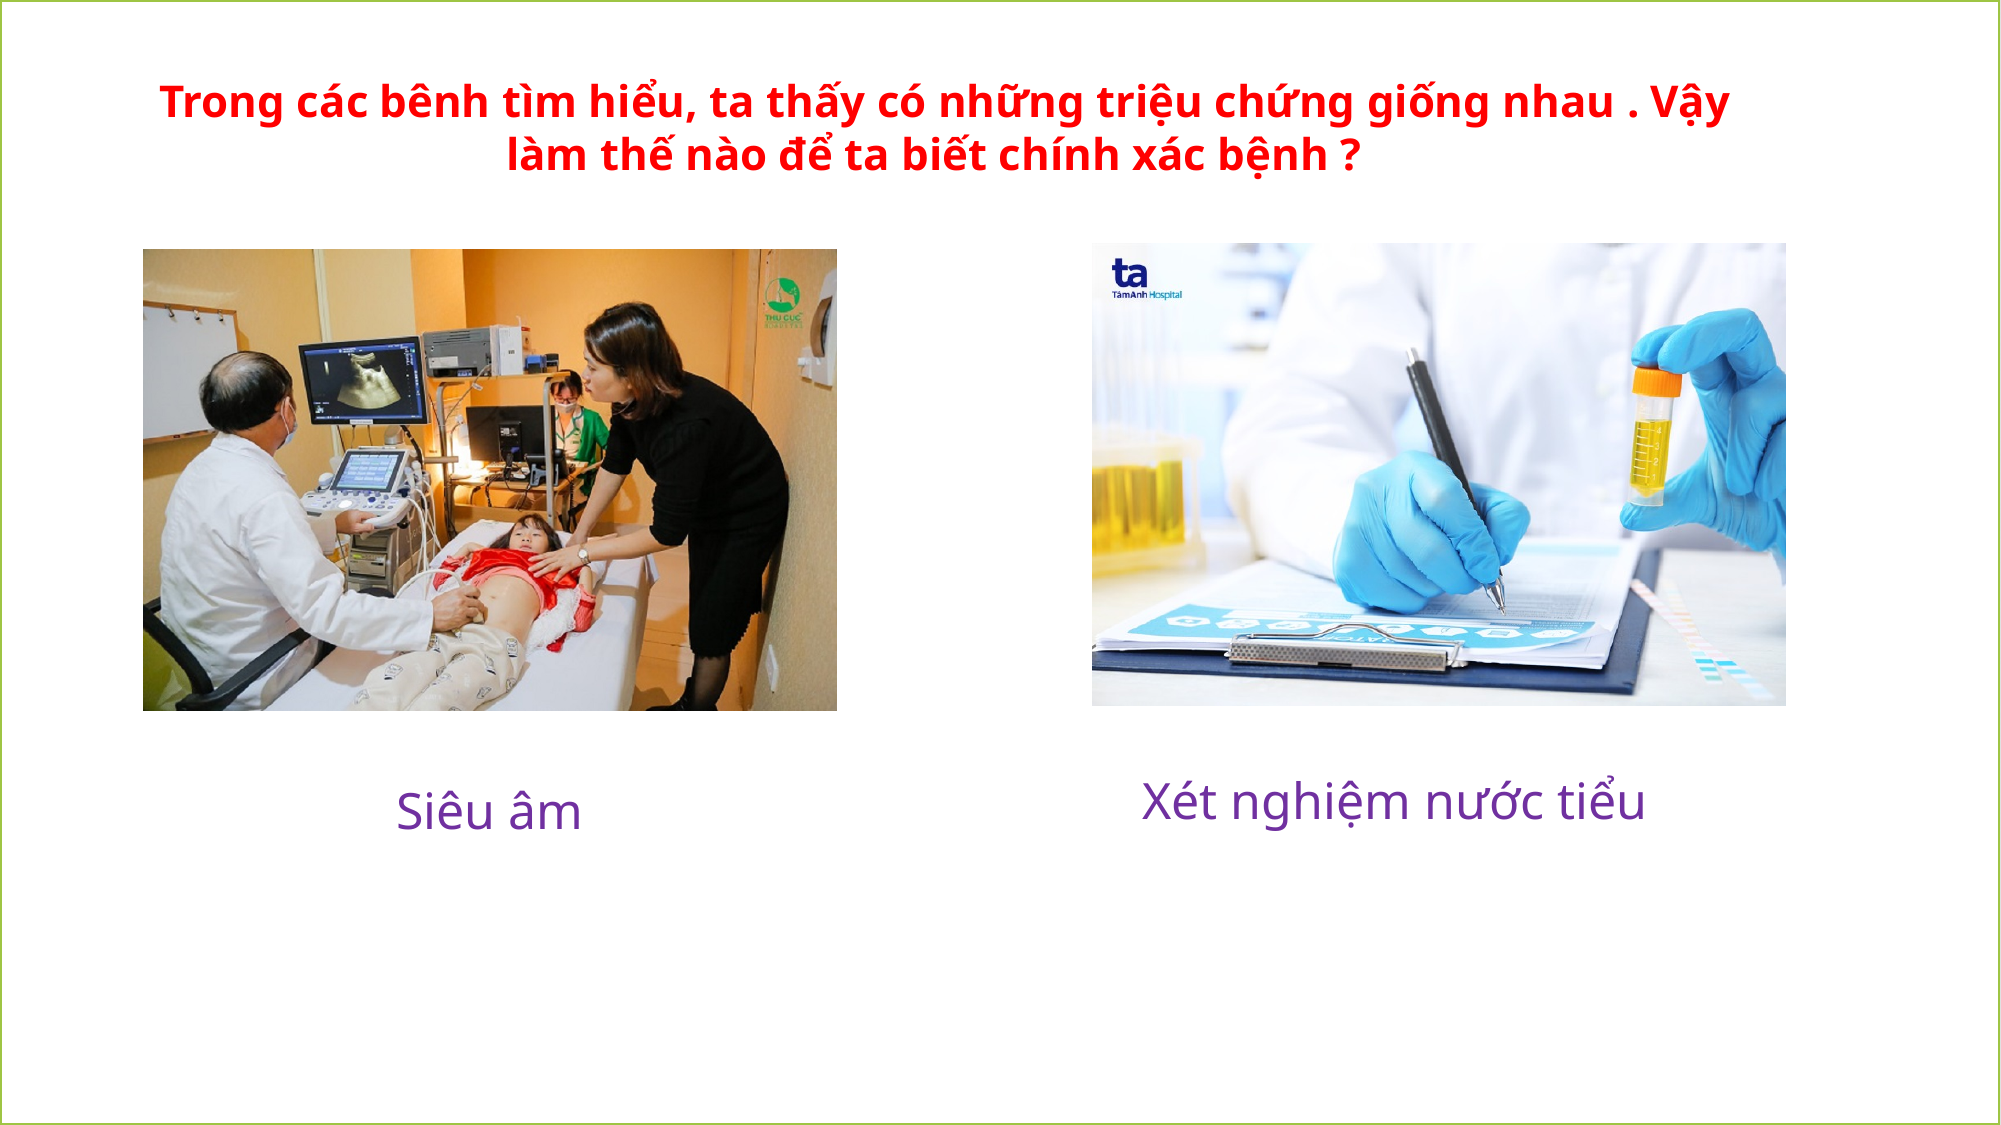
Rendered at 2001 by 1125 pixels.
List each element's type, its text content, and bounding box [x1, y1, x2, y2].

text_box Xét nghiệm nước tiểu [1092, 761, 1698, 837]
text_box Trong các bênh tìm hiểu, ta thấy có những triệu chứng giống nhau . Vậy làm thế nào để ta biết chính xác bệnh ? [143, 66, 1748, 187]
picture [1091, 243, 1786, 707]
text_box Siêu âm [187, 772, 793, 847]
text_box [0, 0, 2000, 1125]
picture [142, 248, 837, 711]
